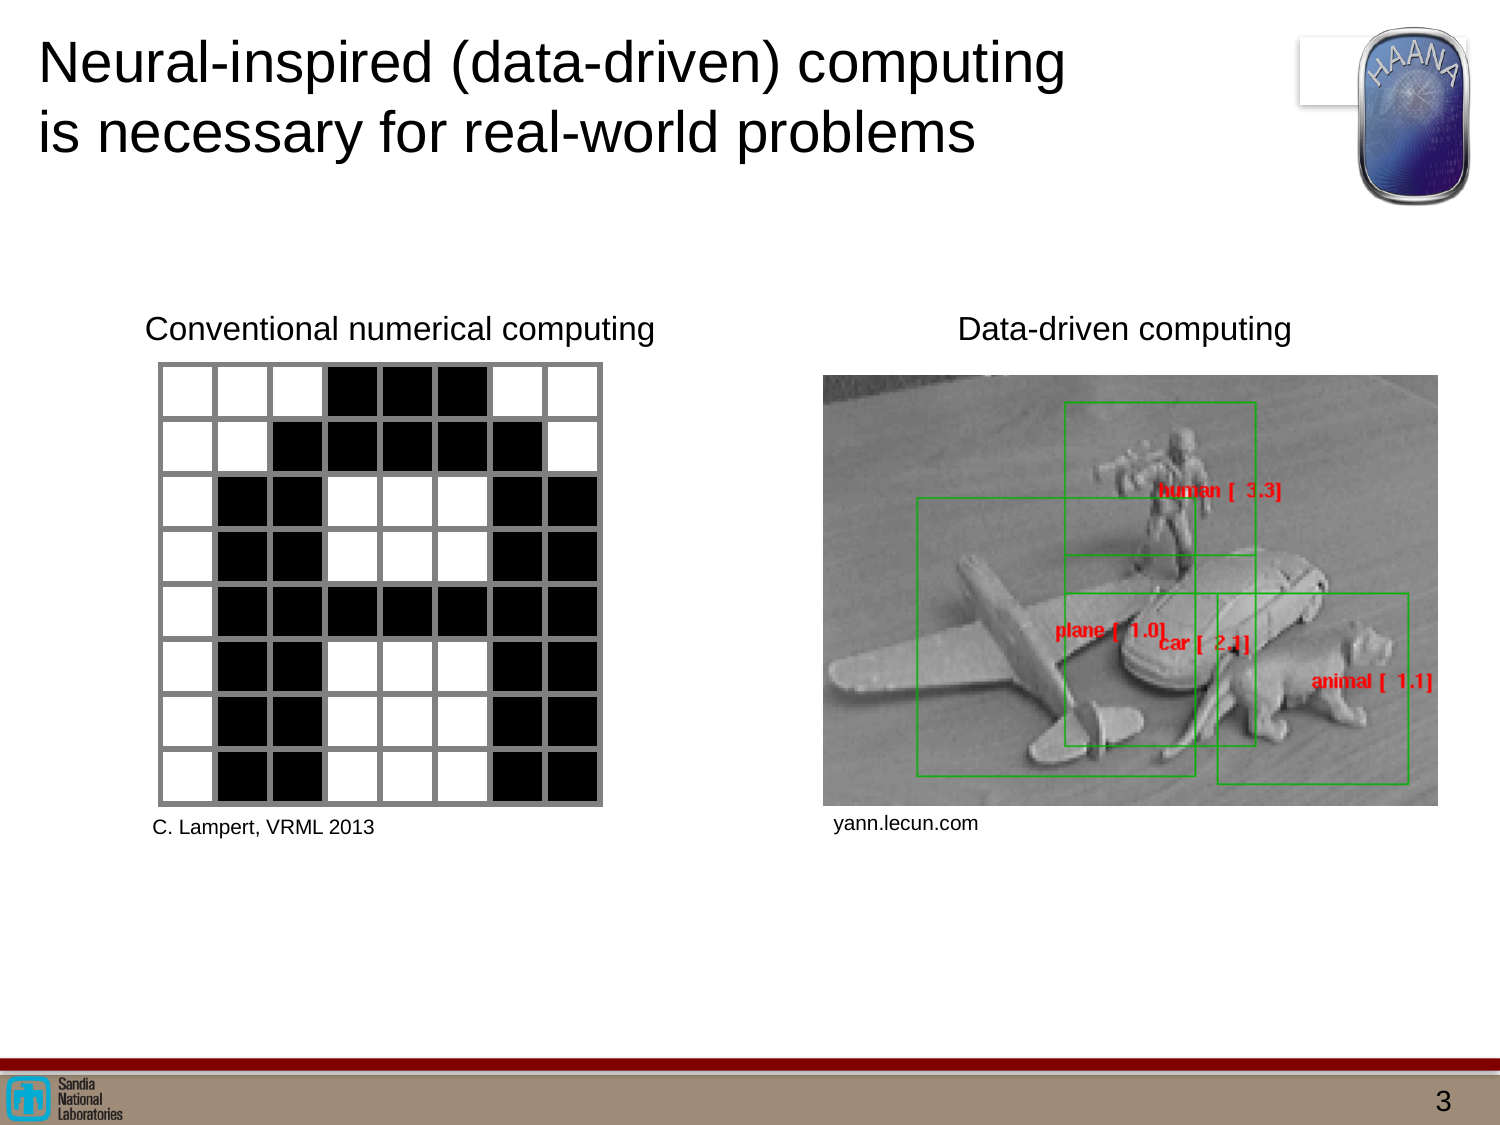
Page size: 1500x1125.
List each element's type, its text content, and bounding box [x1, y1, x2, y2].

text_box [818, 375, 1438, 863]
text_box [137, 362, 625, 847]
text_box Data-driven computing [837, 299, 1413, 365]
slide_number 3 [1374, 1074, 1468, 1113]
picture [3, 1072, 126, 1125]
text_box Neural-inspired (data-driven) computing is necessary for real-world problems [23, 12, 1475, 175]
picture [1337, 15, 1491, 213]
text_box Conventional numerical computing [113, 299, 688, 365]
